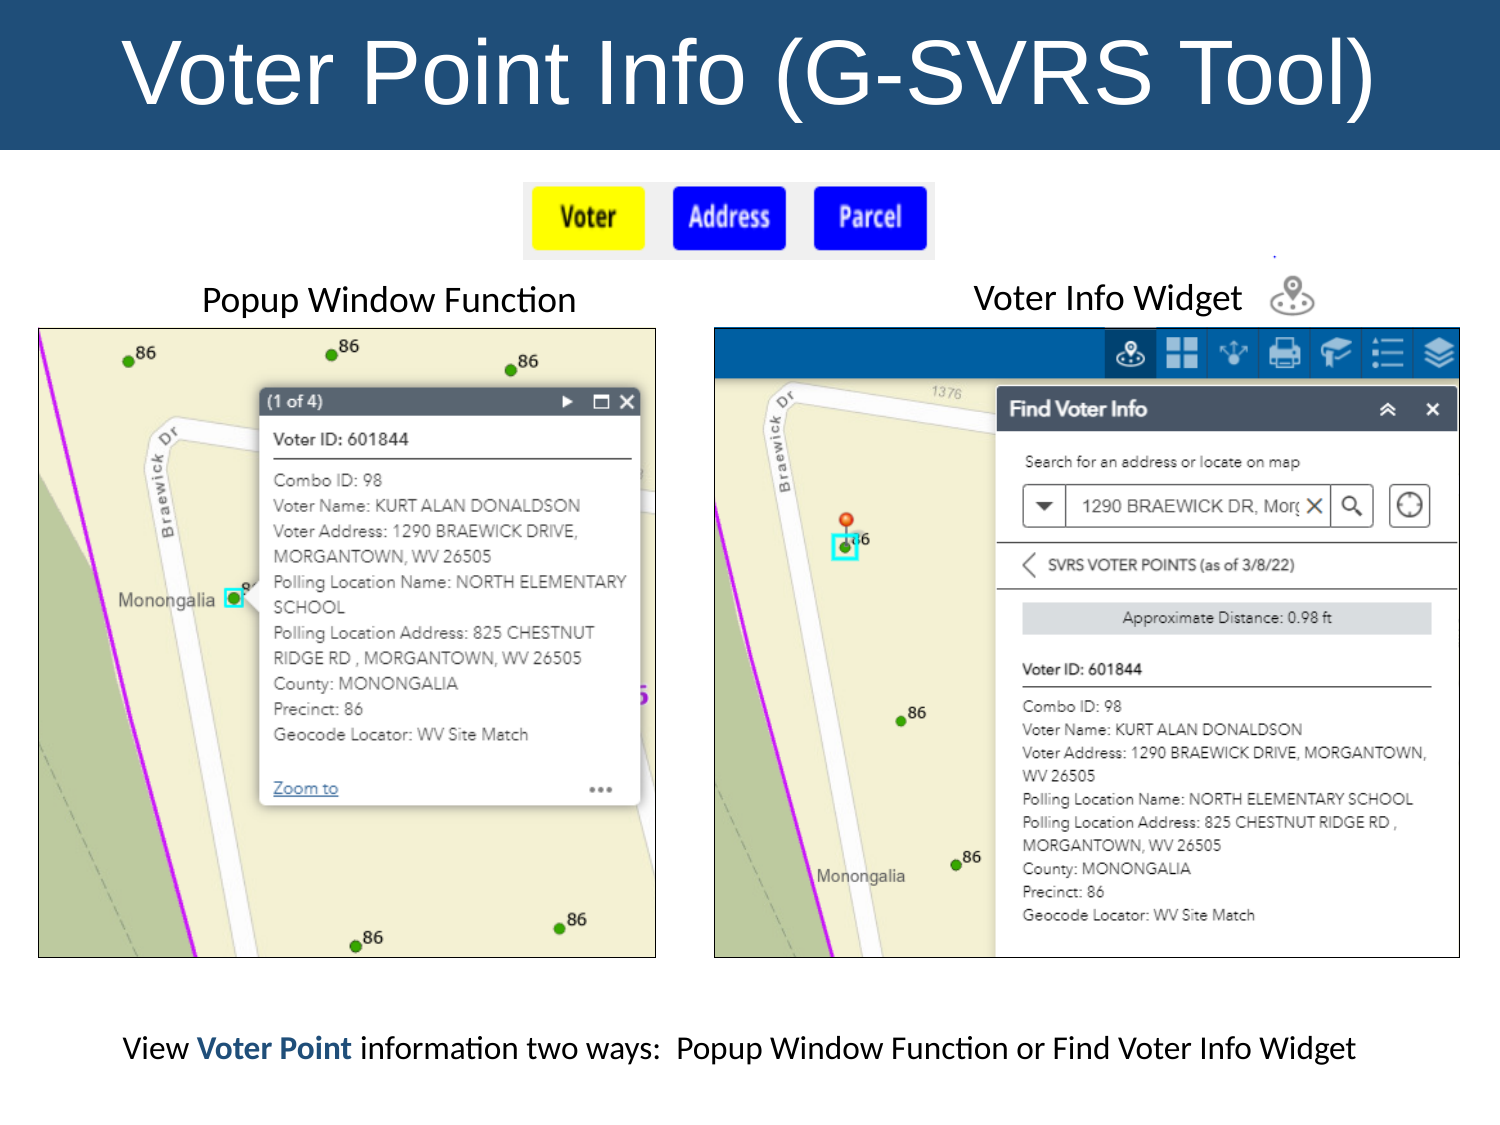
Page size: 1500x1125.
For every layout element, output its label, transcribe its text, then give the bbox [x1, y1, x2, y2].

picture [1264, 255, 1322, 323]
text_box Voter Point Info (G-SVRS Tool) [0, 0, 1500, 150]
picture [38, 327, 656, 958]
picture [523, 182, 935, 260]
text_box Popup Window Function [187, 267, 604, 328]
text_box Voter Info Widget [958, 265, 1294, 326]
text_box View Voter Point information two ways: Popup Window Function or Find Voter Info Widget [107, 1018, 1392, 1074]
picture [714, 327, 1460, 958]
